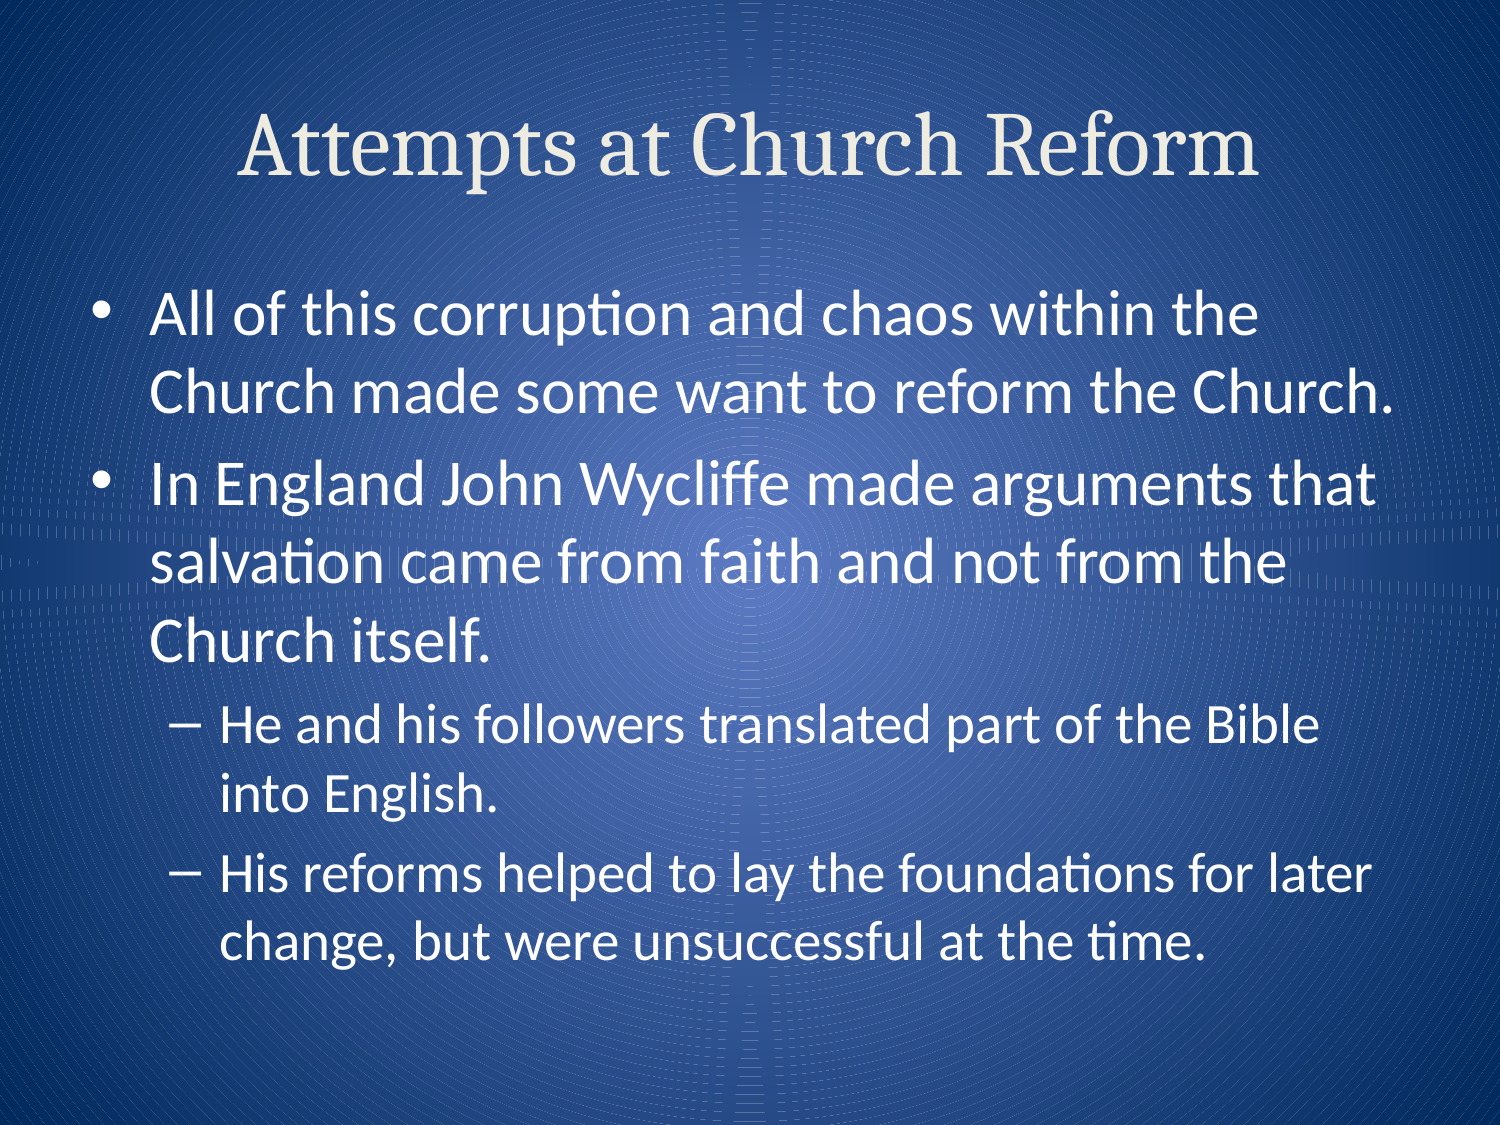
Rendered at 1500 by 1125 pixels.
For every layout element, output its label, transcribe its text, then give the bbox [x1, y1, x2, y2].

title Attempts at Church Reform [74, 44, 1426, 233]
list All of this corruption and chaos within the Church made some want to reform the Church. In England John Wycliffe made arguments that salvation came from faith and not from the Church itself. He and his followers translated part of the Bible into English. His reforms helped to lay the foundations for later change, but were unsuccessful at the time. [74, 262, 1426, 1006]
